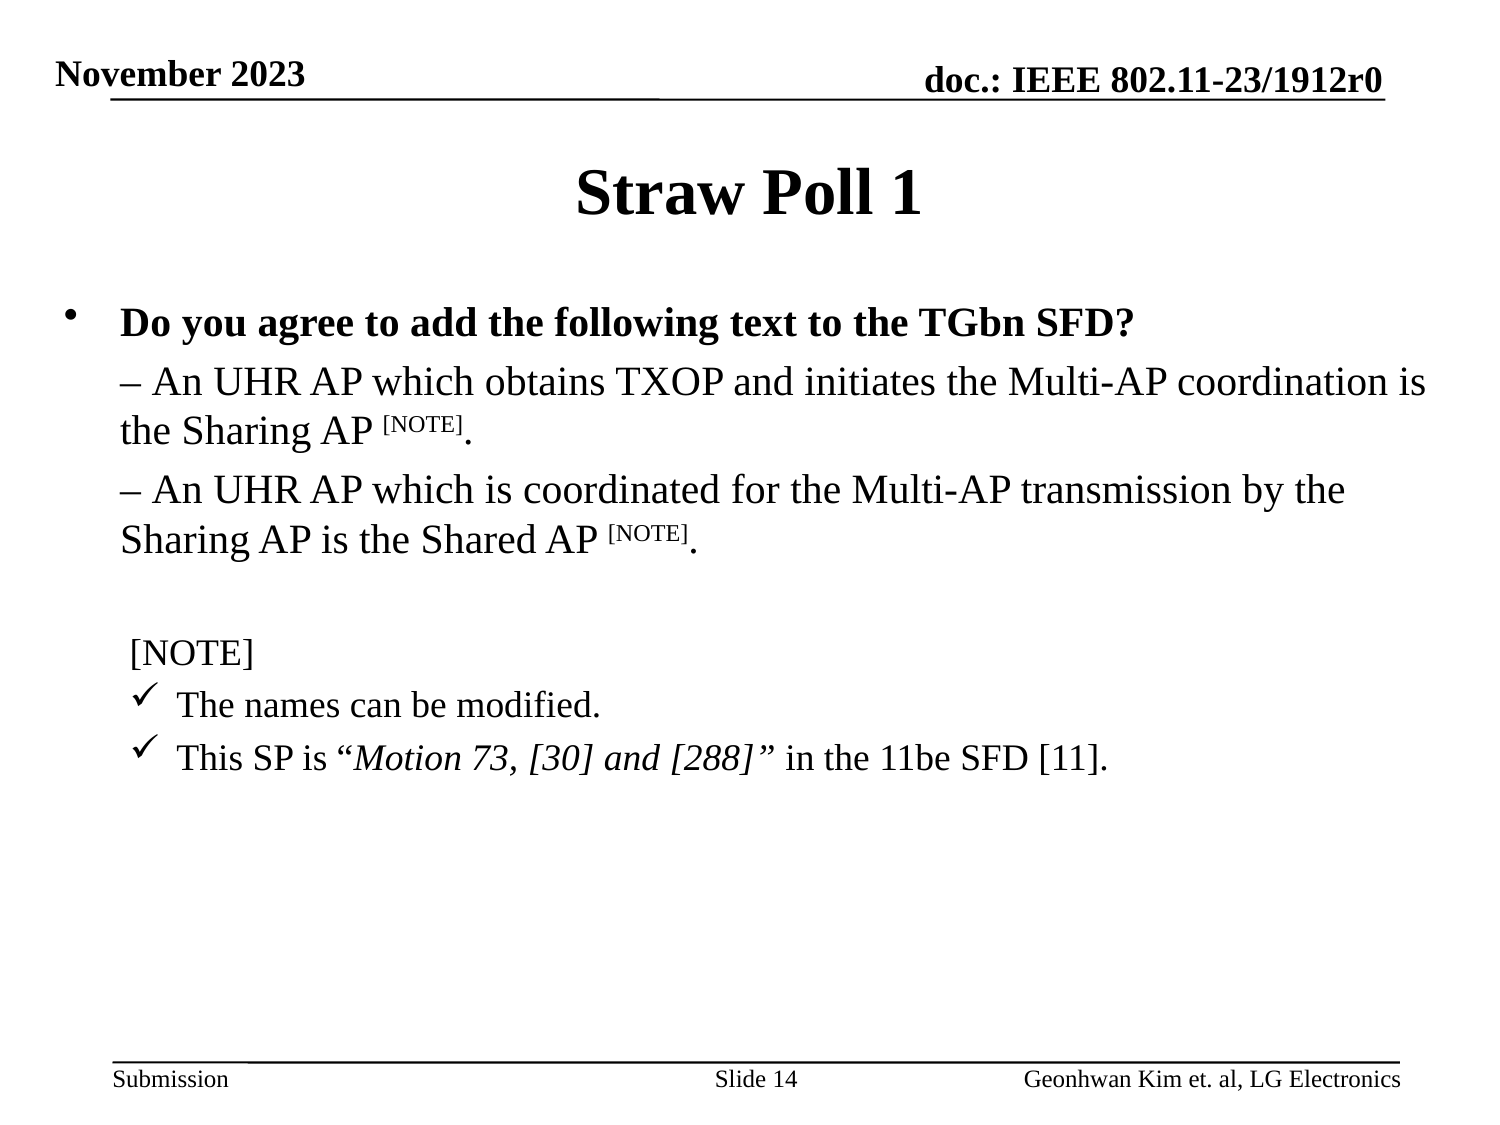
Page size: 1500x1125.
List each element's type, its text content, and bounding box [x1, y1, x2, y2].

footer Geonhwan Kim et. al, LG Electronics [1018, 1061, 1402, 1093]
list Do you agree to add the following text to the TGbn SFD? – An UHR AP which obtains TXOP and initiates the Multi-AP coordination is the Sharing AP [NOTE]. – An UHR AP which is coordinated for the Multi-AP transmission by the Sharing AP is the Shared AP [NOTE]. [NOTE] The names can be modified. This SP is “Motion 73, [30] and [288]” in the 11be SFD [11]. [48, 287, 1452, 1000]
slide_number Slide 14 [712, 1061, 800, 1093]
title Straw Poll 1 [48, 112, 1452, 263]
